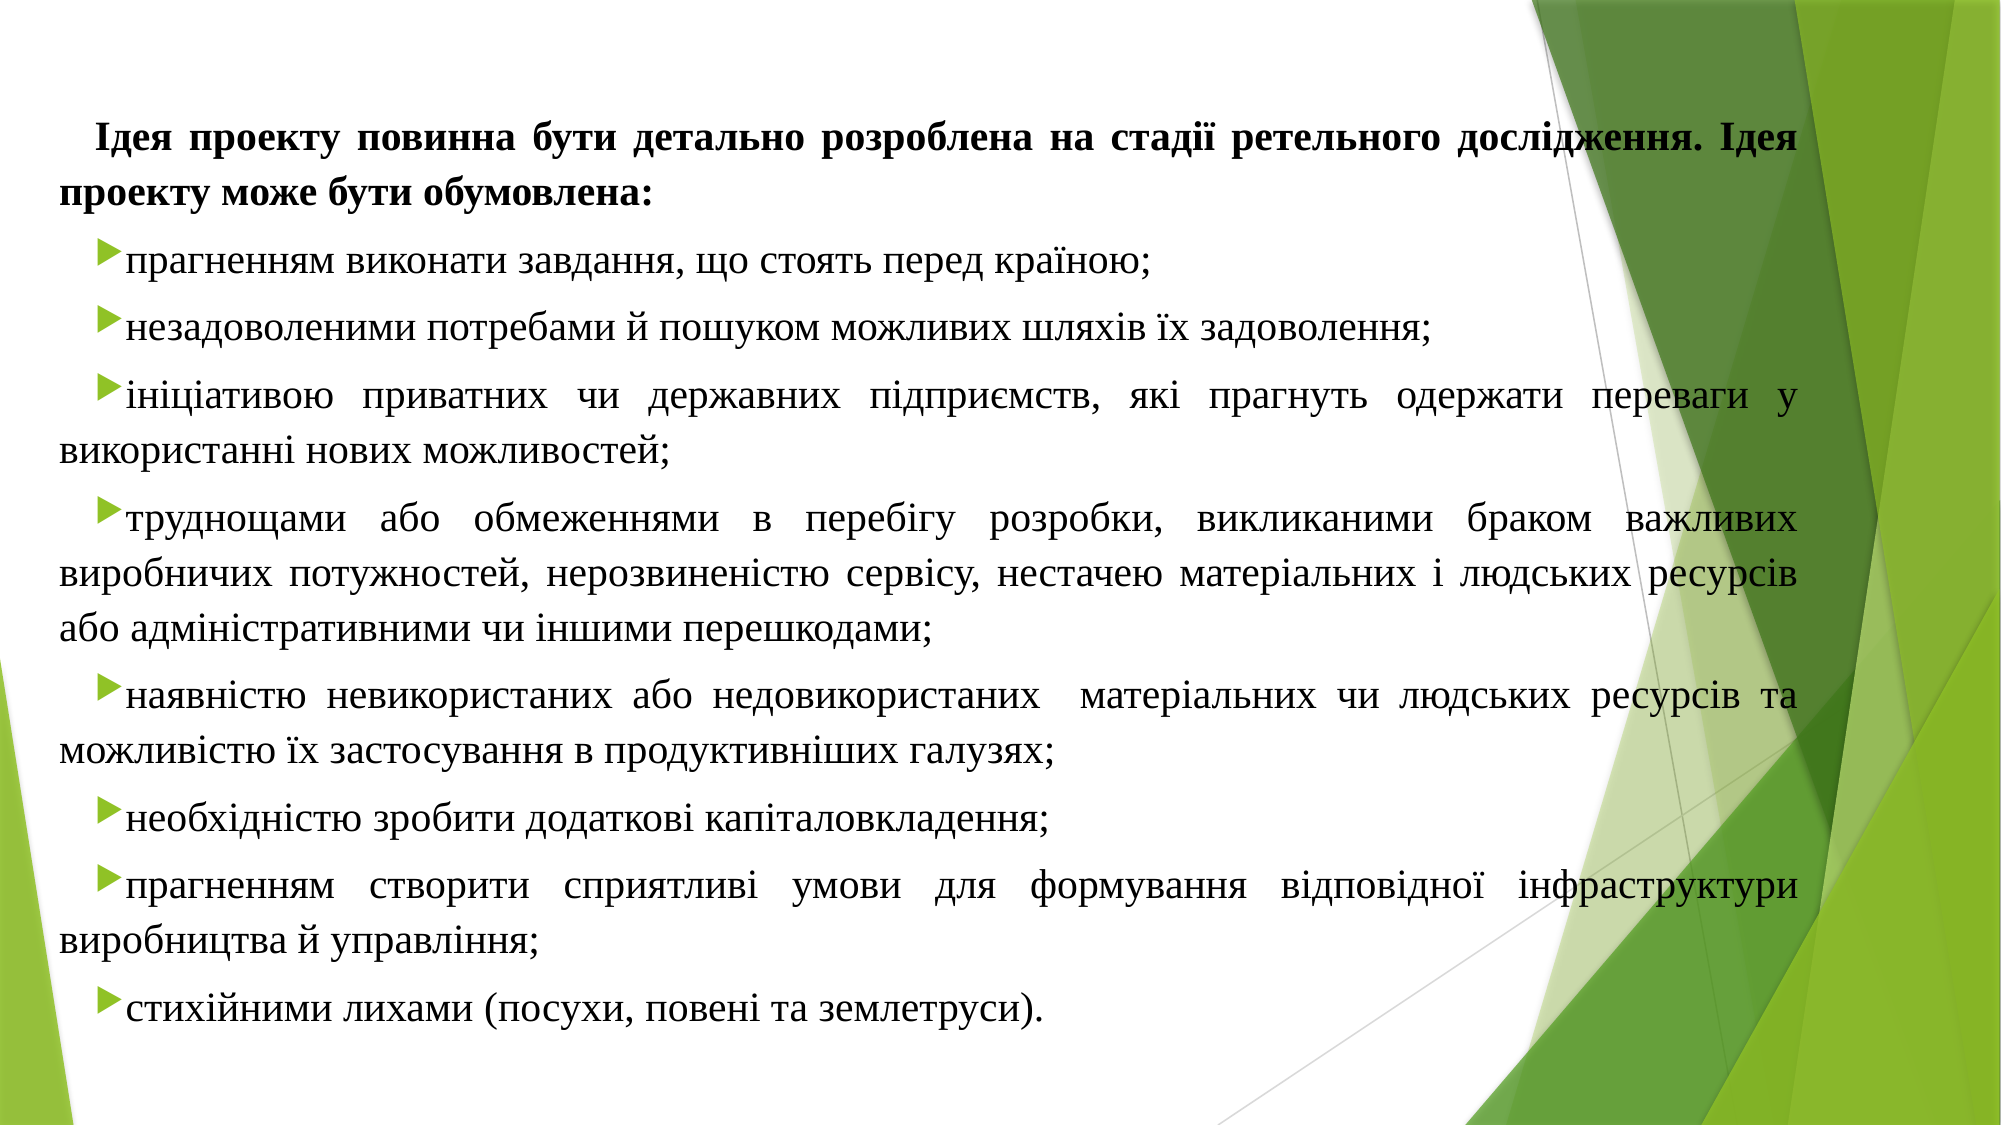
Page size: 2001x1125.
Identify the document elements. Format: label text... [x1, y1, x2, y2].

list Ідея проекту повинна бути детально розроблена на стадії ретельного дослідження. Ідея проекту може бути обумовлена: прагненням виконати завдання, що стоять перед країною; незадоволеними потребами й пошуком можливих шляхів їх задо­волення; ініціативою приватних чи державних підприємств, які прагнуть одержати переваги у використанні нових можливостей; труднощами або обмеженнями в перебігу розробки, викликаними браком важливих виробничих потужностей, нерозвиненістю сер­вісу, нестачею матеріальних і людських ресурсів або адміністра­тивними чи іншими перешкодами; наявністю невикористаних або недовикористаних матеріальних чи людських ресурсів та можливістю їх застосування в продук­тивніших галузях; необхідністю зробити додаткові капіталовкладення; прагненням створити сприятливі умови для формування відповід­ної інфраструктури виробництва й управління; стихійними лихами (посухи, повені та землетруси). [44, 96, 1814, 1064]
